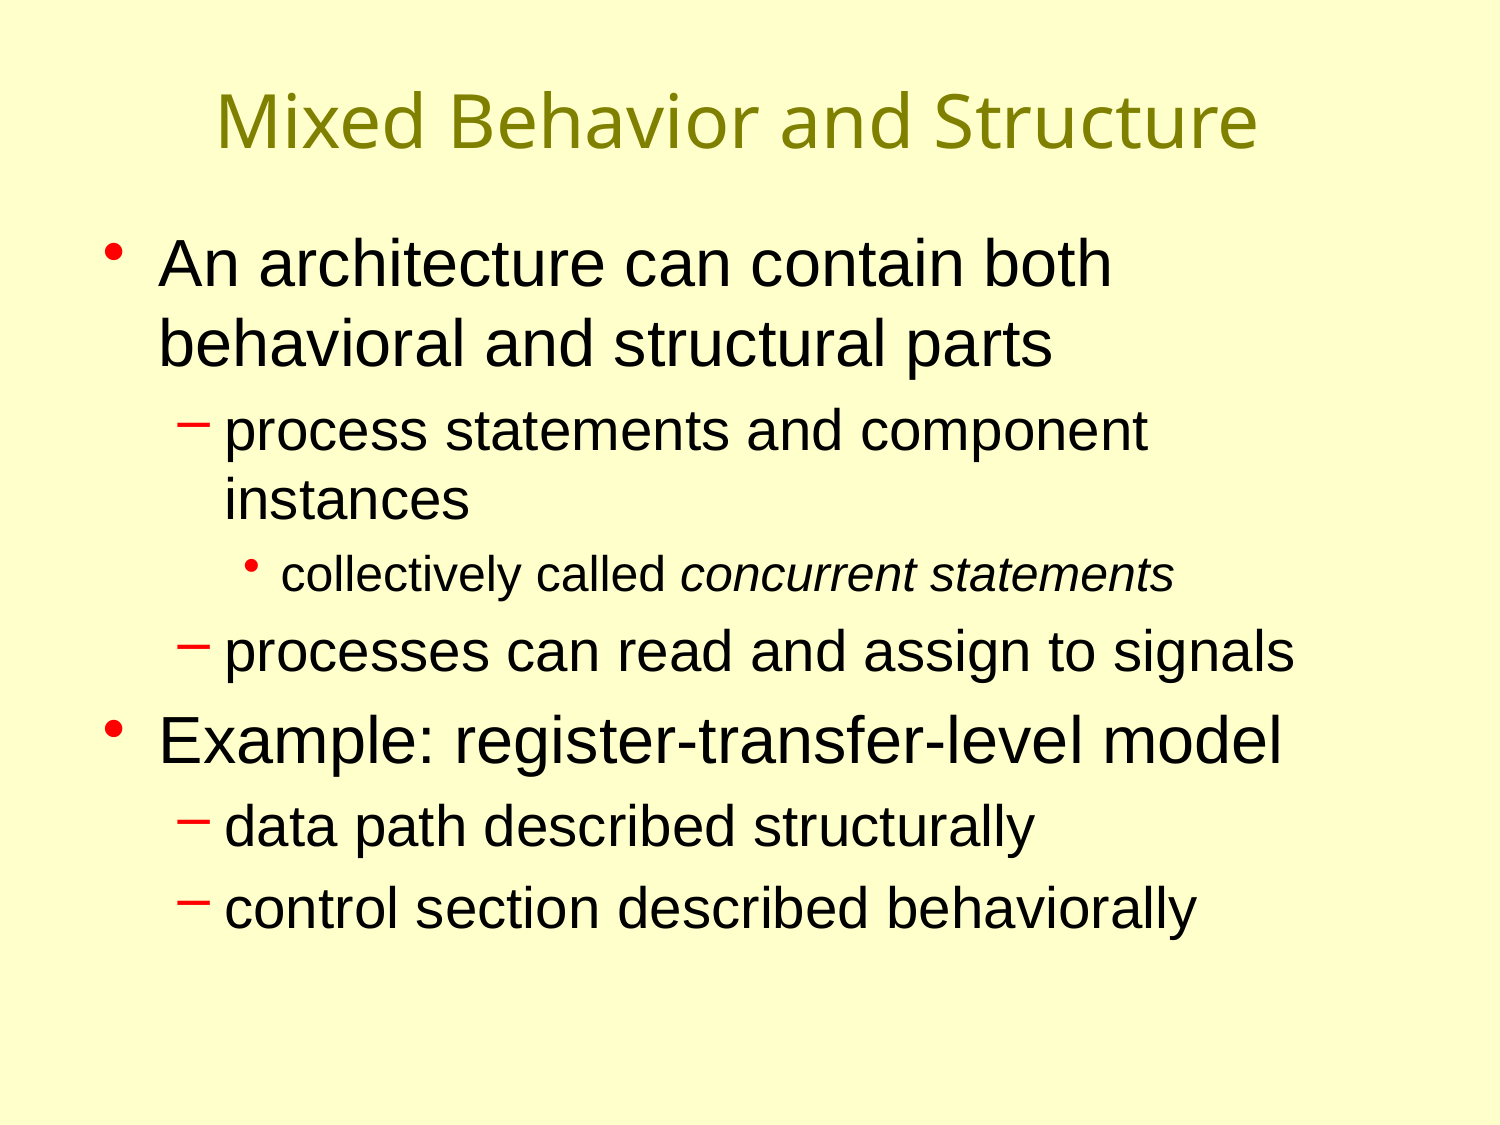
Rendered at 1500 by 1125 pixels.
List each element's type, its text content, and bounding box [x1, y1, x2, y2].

list An architecture can contain both behavioral and structural parts process statements and component instances collectively called concurrent statements processes can read and assign to signals Example: register-transfer-level model data path described structurally control section described behaviorally [87, 212, 1388, 1076]
title Mixed Behavior and Structure [87, 24, 1388, 212]
